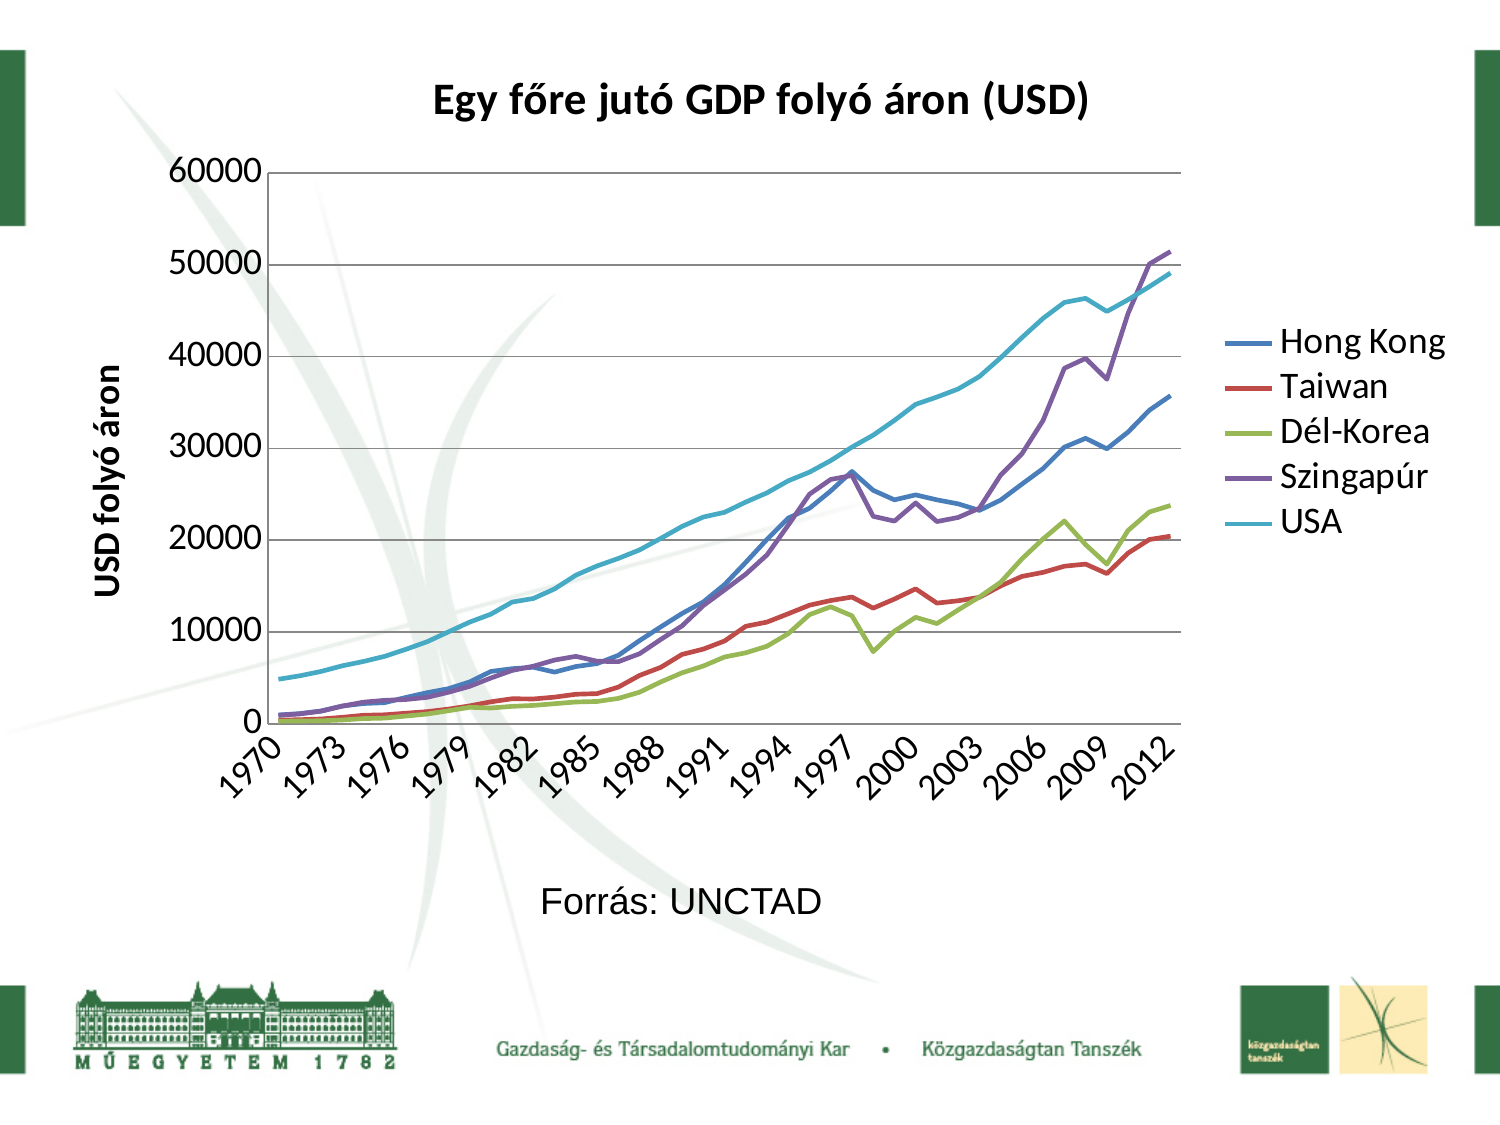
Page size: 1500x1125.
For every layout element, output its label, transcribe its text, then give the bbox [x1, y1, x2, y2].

text_box Forrás: UNCTAD [525, 869, 865, 930]
chart [52, 42, 1471, 826]
picture [0, 0, 1500, 1125]
